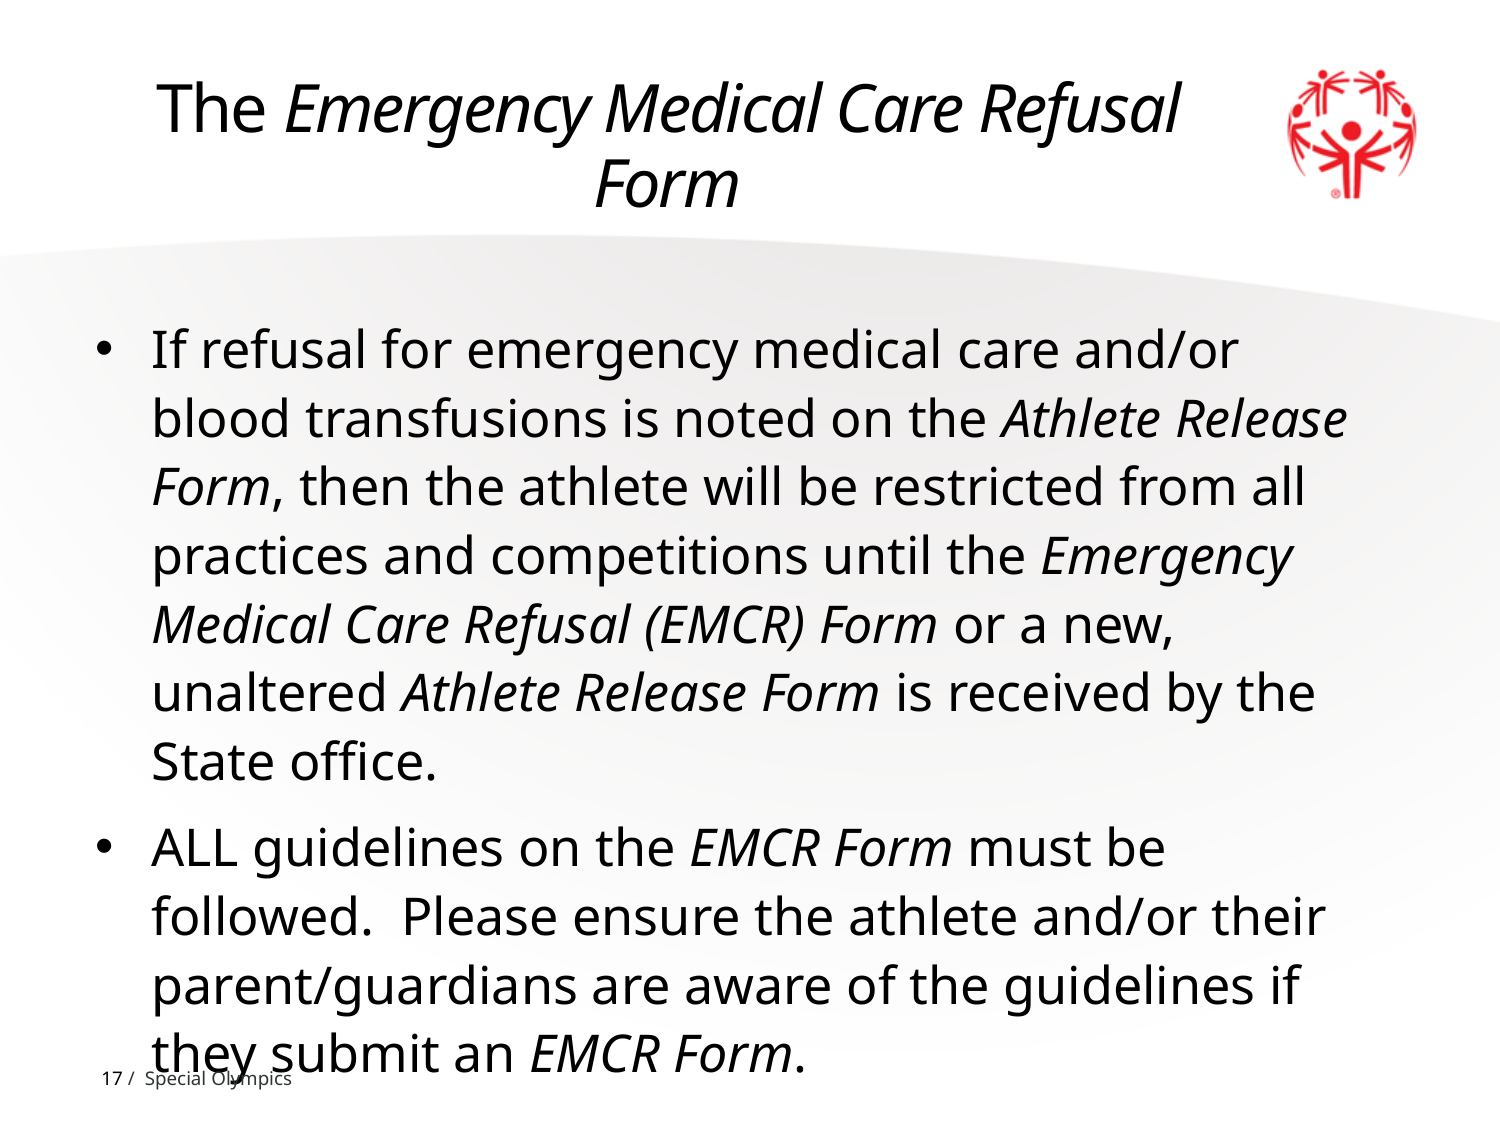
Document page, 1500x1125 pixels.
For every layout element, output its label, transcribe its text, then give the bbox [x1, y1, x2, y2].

picture [0, 0, 1500, 1125]
slide_number 17 / Special Olympics [90, 1061, 665, 1093]
list If refusal for emergency medical care and/or blood transfusions is noted on the Athlete Release Form, then the athlete will be restricted from all practices and competitions until the Emergency Medical Care Refusal (EMCR) Form or a new, unaltered Athlete Release Form is received by the State office. ALL guidelines on the EMCR Form must be followed. Please ensure the athlete and/or their parent/guardians are aware of the guidelines if they submit an EMCR Form. [89, 304, 1388, 1037]
title The Emergency Medical Care Refusal Form [89, 60, 1247, 232]
